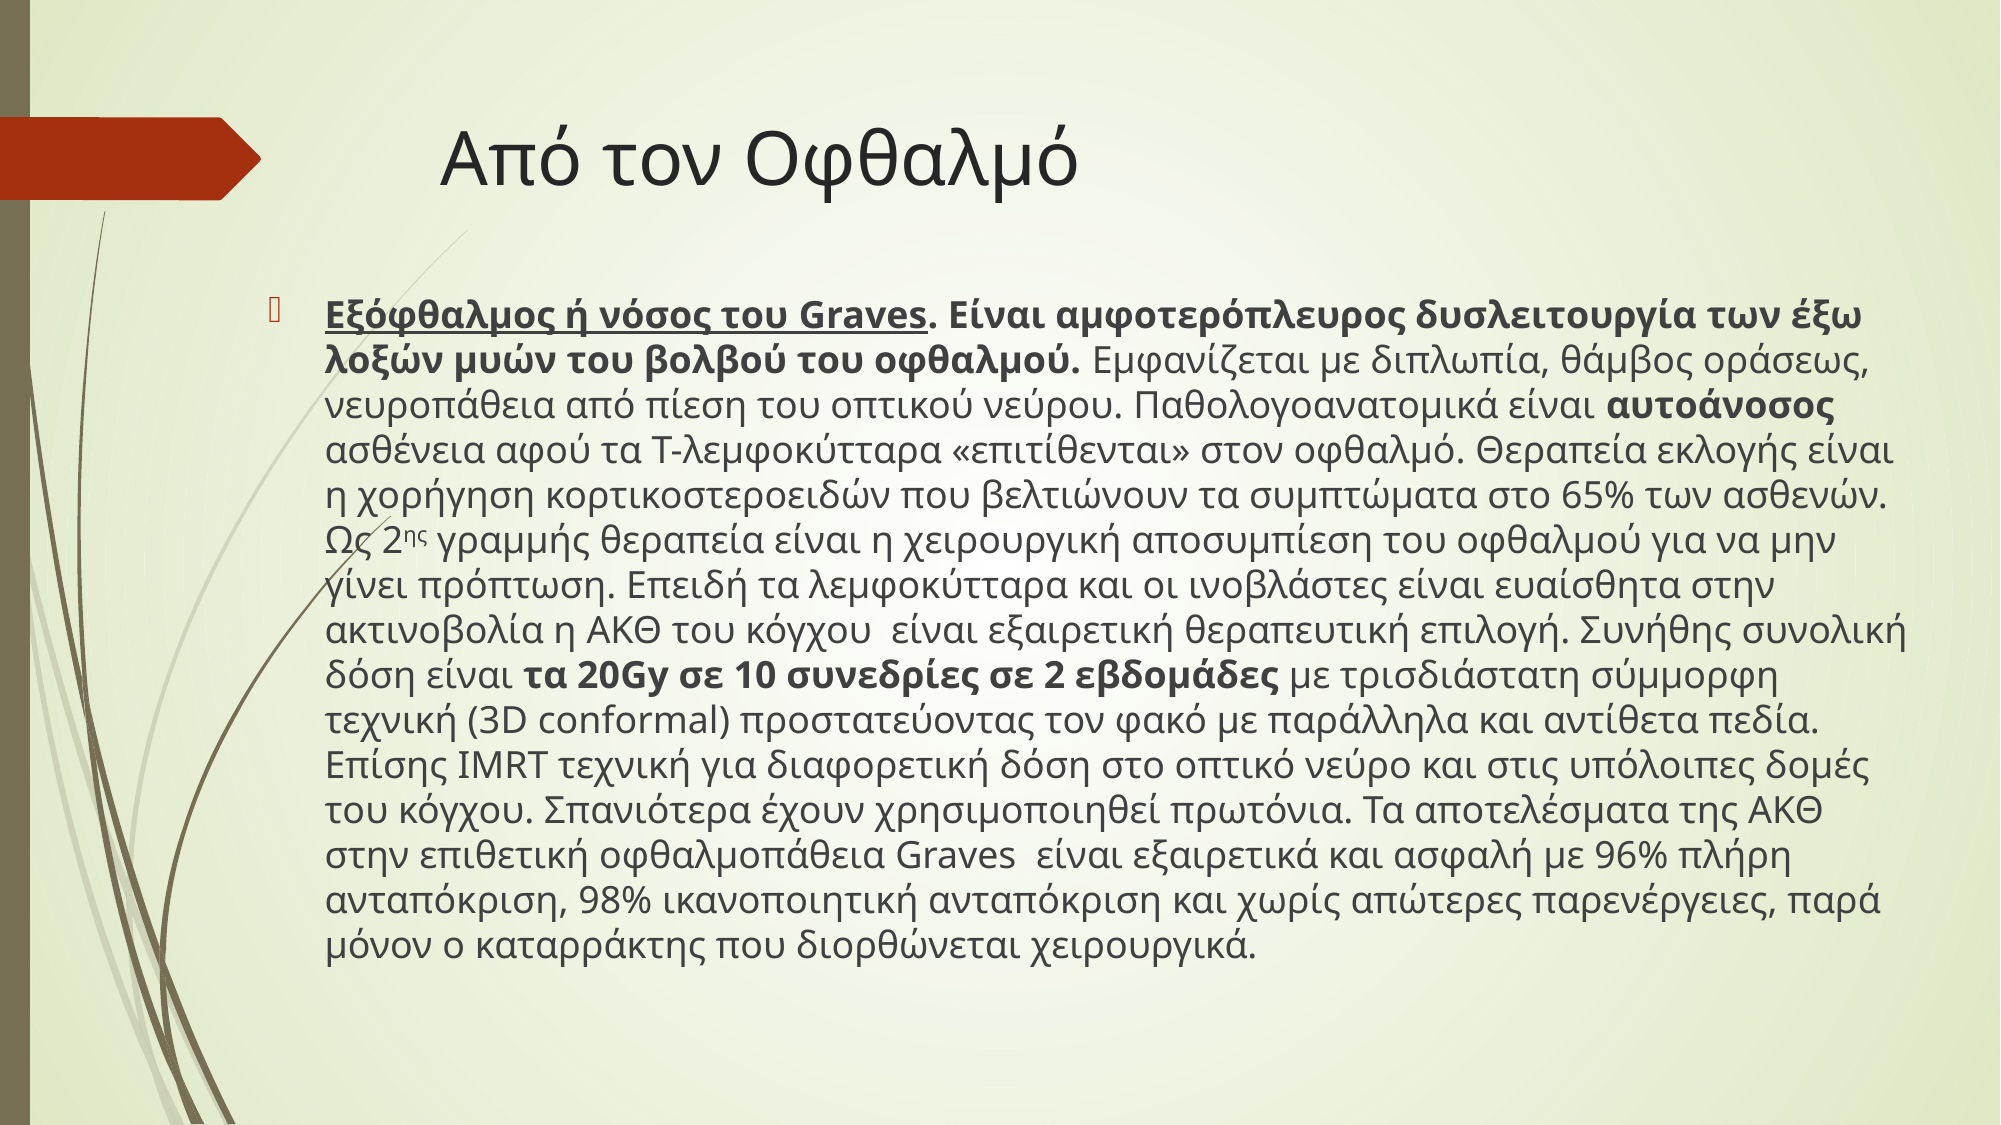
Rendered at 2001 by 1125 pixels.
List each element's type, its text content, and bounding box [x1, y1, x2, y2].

title Από τον Οφθαλμό [425, 102, 1888, 283]
list Εξόφθαλμος ή νόσος του Graves. Είναι αμφοτερόπλευρος δυσλειτουργία των έξω λοξών μυών του βολβού του οφθαλμού. Εμφανίζεται με διπλωπία, θάμβος οράσεως, νευροπάθεια από πίεση του οπτικού νεύρου. Παθολογοανατομικά είναι αυτοάνοσος ασθένεια αφού τα Τ-λεμφοκύτταρα «επιτίθενται» στον οφθαλμό. Θεραπεία εκλογής είναι η χορήγηση κορτικοστεροειδών που βελτιώνουν τα συμπτώματα στο 65% των ασθενών. Ως 2ης γραμμής θεραπεία είναι η χειρουργική αποσυμπίεση του οφθαλμού για να μην γίνει πρόπτωση. Επειδή τα λεμφοκύτταρα και οι ινοβλάστες είναι ευαίσθητα στην ακτινοβολία η ΑΚΘ του κόγχου είναι εξαιρετική θεραπευτική επιλογή. Συνήθης συνολική δόση είναι τα 20Gy σε 10 συνεδρίες σε 2 εβδομάδες με τρισδιάστατη σύμμορφη τεχνική (3D conformal) προστατεύοντας τον φακό με παράλληλα και αντίθετα πεδία. Επίσης IMRT τεχνική για διαφορετική δόση στο οπτικό νεύρο και στις υπόλοιπες δομές του κόγχου. Σπανιότερα έχουν χρησιμοποιηθεί πρωτόνια. Τα αποτελέσματα της ΑΚΘ στην επιθετική οφθαλμοπάθεια Graves είναι εξαιρετικά και ασφαλή με 96% πλήρη ανταπόκριση, 98% ικανοποιητική ανταπόκριση και χωρίς απώτερες παρενέργειες, παρά μόνον ο καταρράκτης που διορθώνεται χειρουργικά. [253, 283, 1934, 1044]
